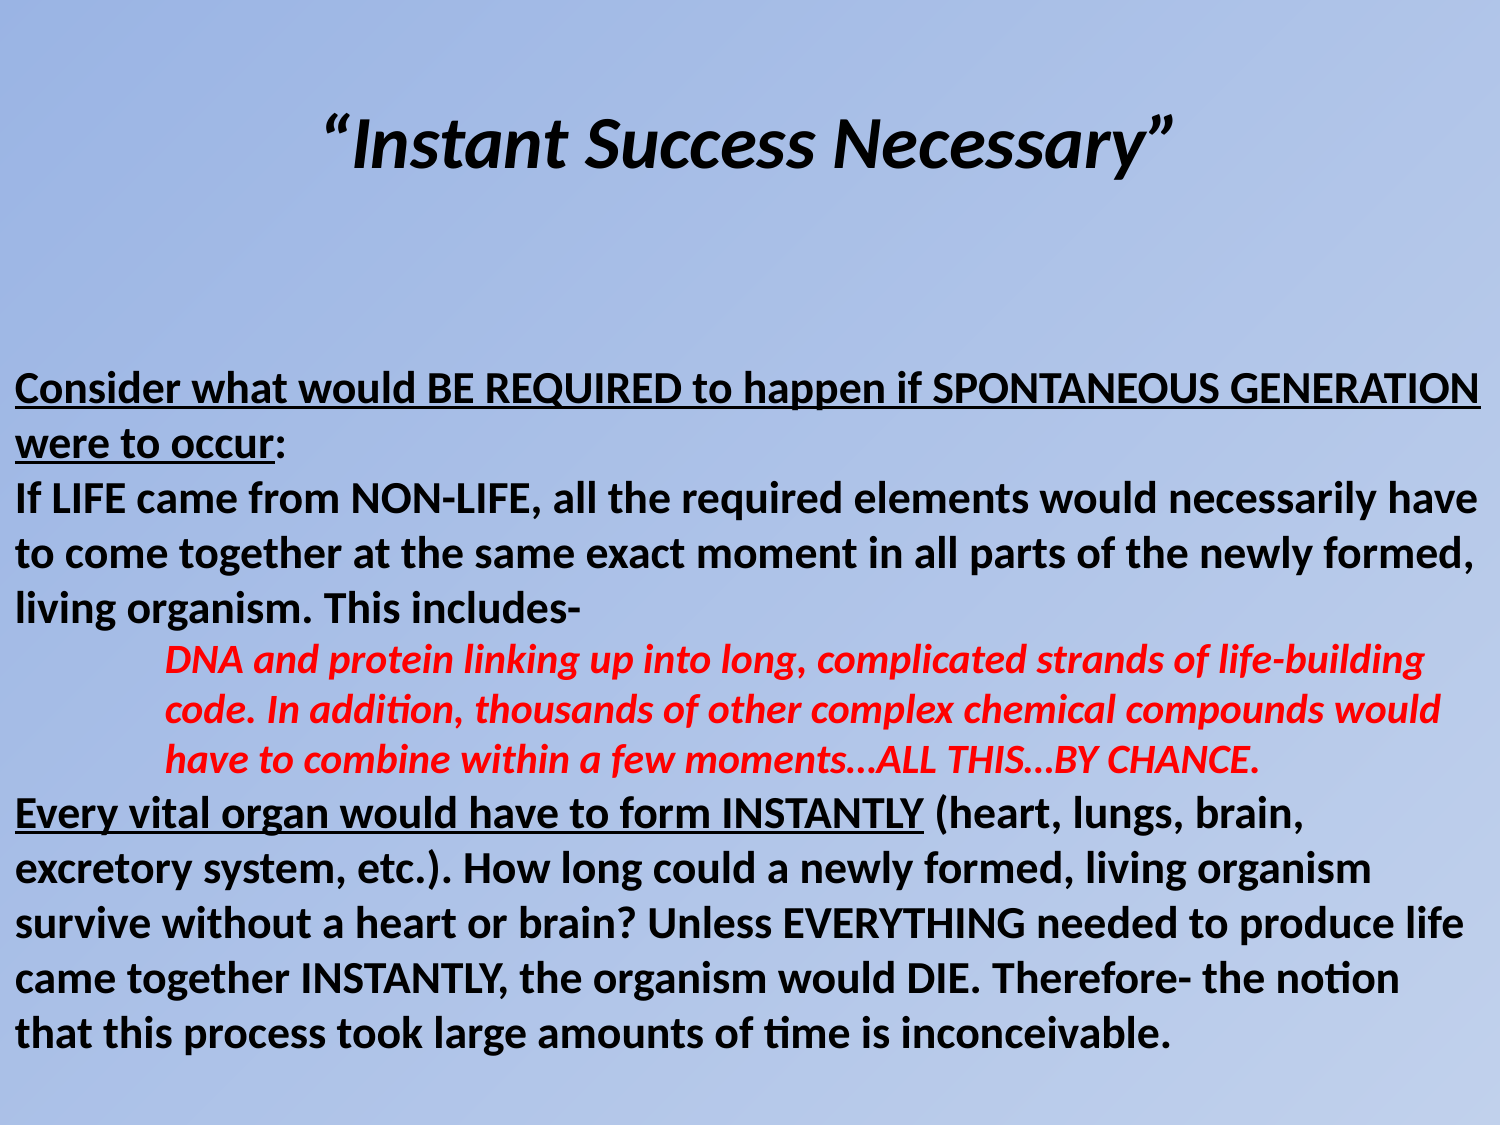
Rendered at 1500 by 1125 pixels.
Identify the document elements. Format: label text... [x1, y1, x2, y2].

text_box Consider what would BE REQUIRED to happen if SPONTANEOUS GENERATION were to occur: If LIFE came from NON-LIFE, all the required elements would necessarily have to come together at the same exact moment in all parts of the newly formed, living organism. This includes- DNA and protein linking up into long, complicated strands of life-building code. In addition, thousands of other complex chemical compounds would have to combine within a few moments…ALL THIS…BY CHANCE. Every vital organ would have to form INSTANTLY (heart, lungs, brain, excretory system, etc.). How long could a newly formed, living organism survive without a heart or brain? Unless EVERYTHING needed to produce life came together INSTANTLY, the organism would DIE. Therefore- the notion that this process took large amounts of time is inconceivable. [0, 350, 1500, 1065]
title “Instant Success Necessary” [75, 45, 1425, 233]
